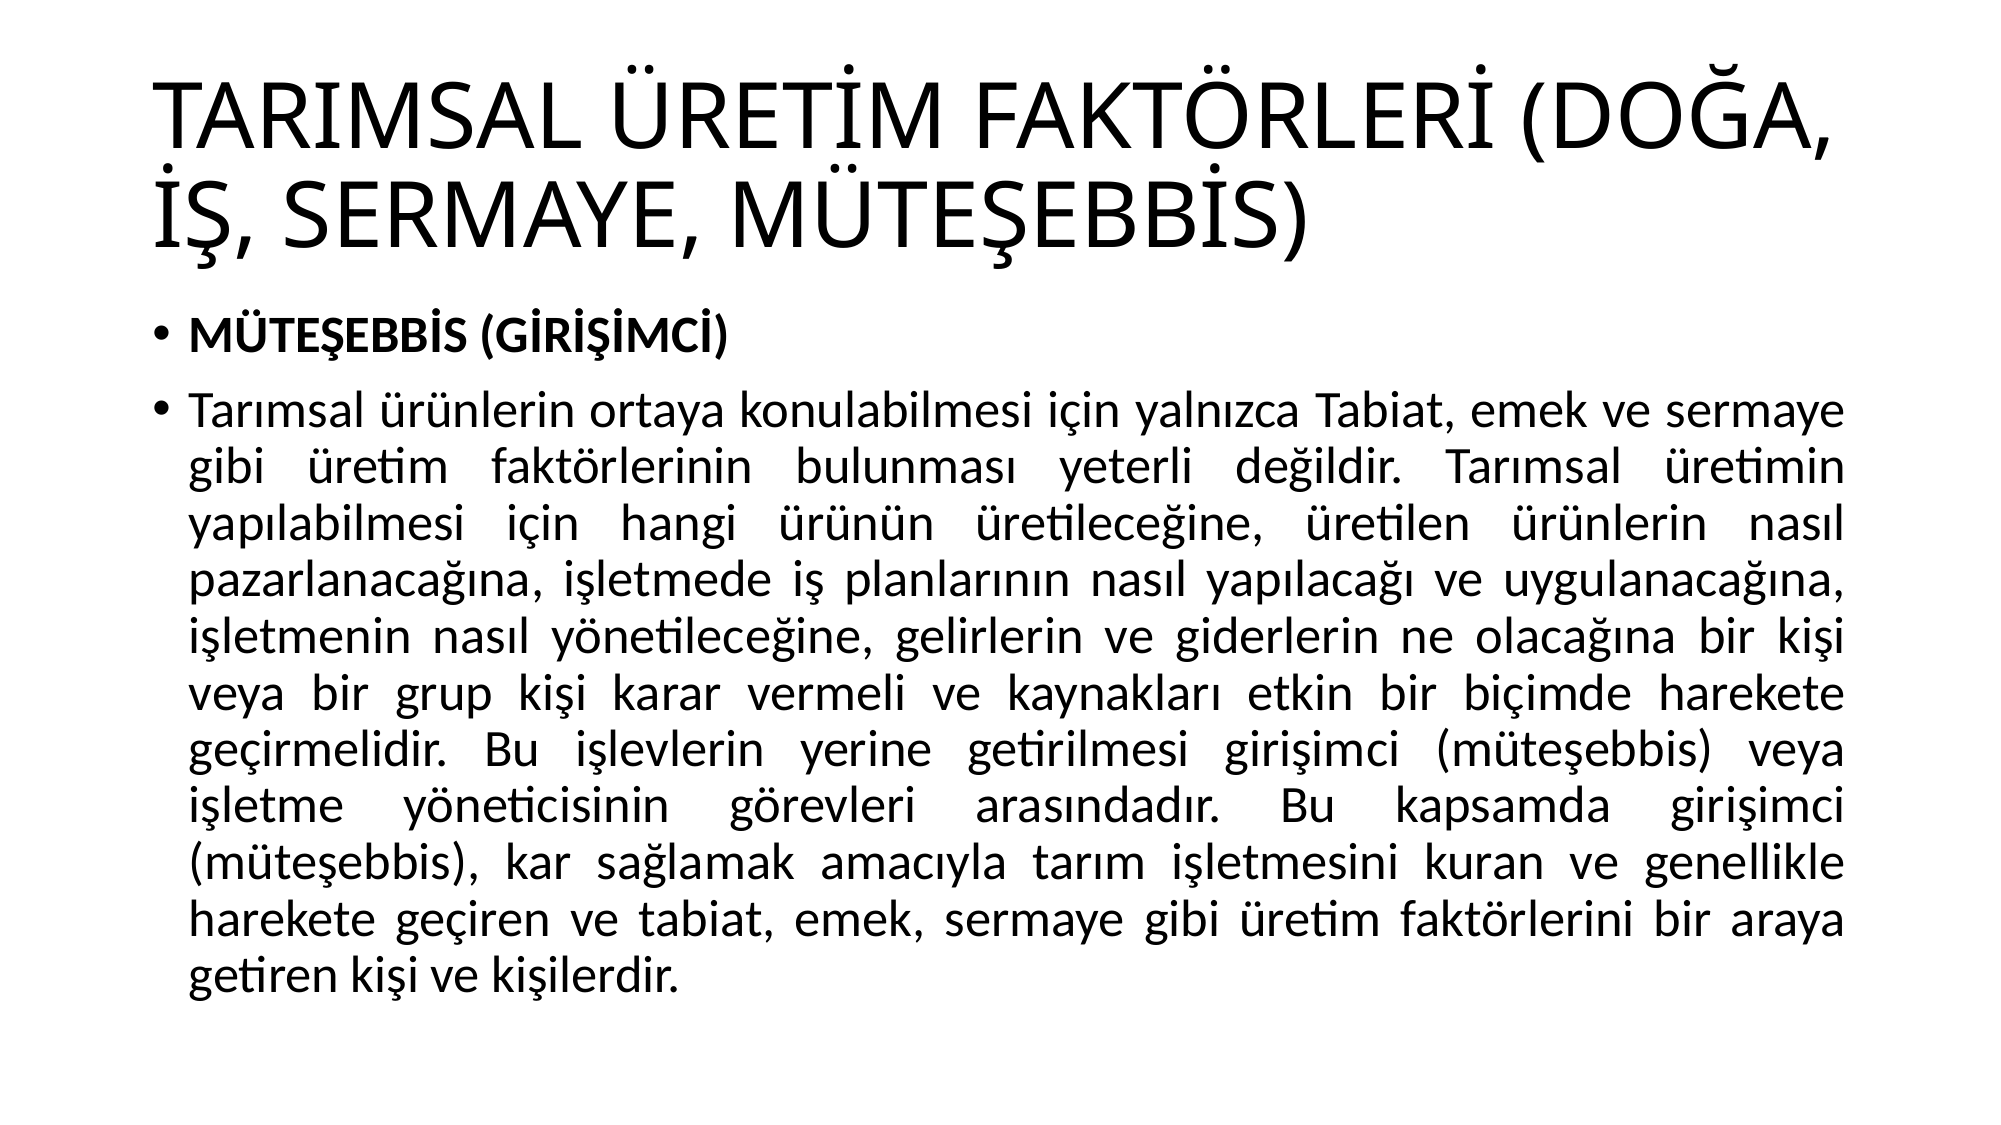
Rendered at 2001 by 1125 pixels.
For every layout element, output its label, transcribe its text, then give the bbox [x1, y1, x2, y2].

list MÜTEŞEBBİS (GİRİŞİMCİ) Tarımsal ürünlerin ortaya konulabilmesi için yalnızca Tabiat, emek ve sermaye gibi üretim faktörlerinin bulunması yeterli değildir. Tarımsal üretimin yapılabilmesi için hangi ürünün üretileceğine, üretilen ürünlerin nasıl pazarlanacağına, işletmede iş planlarının nasıl yapılacağı ve uygulanacağına, işletmenin nasıl yönetileceğine, gelirlerin ve giderlerin ne olacağına bir kişi veya bir grup kişi karar vermeli ve kaynakları etkin bir biçimde harekete geçirmelidir. Bu işlevlerin yerine getirilmesi girişimci (müteşebbis) veya işletme yöneticisinin görevleri arasındadır. Bu kapsamda girişimci (müteşebbis), kar sağlamak amacıyla tarım işletmesini kuran ve genellikle harekete geçiren ve tabiat, emek, sermaye gibi üretim faktörlerini bir araya getiren kişi ve kişilerdir. [137, 299, 1863, 1014]
title TARIMSAL ÜRETİM FAKTÖRLERİ (DOĞA, İŞ, SERMAYE, MÜTEŞEBBİS) [137, 59, 1863, 278]
